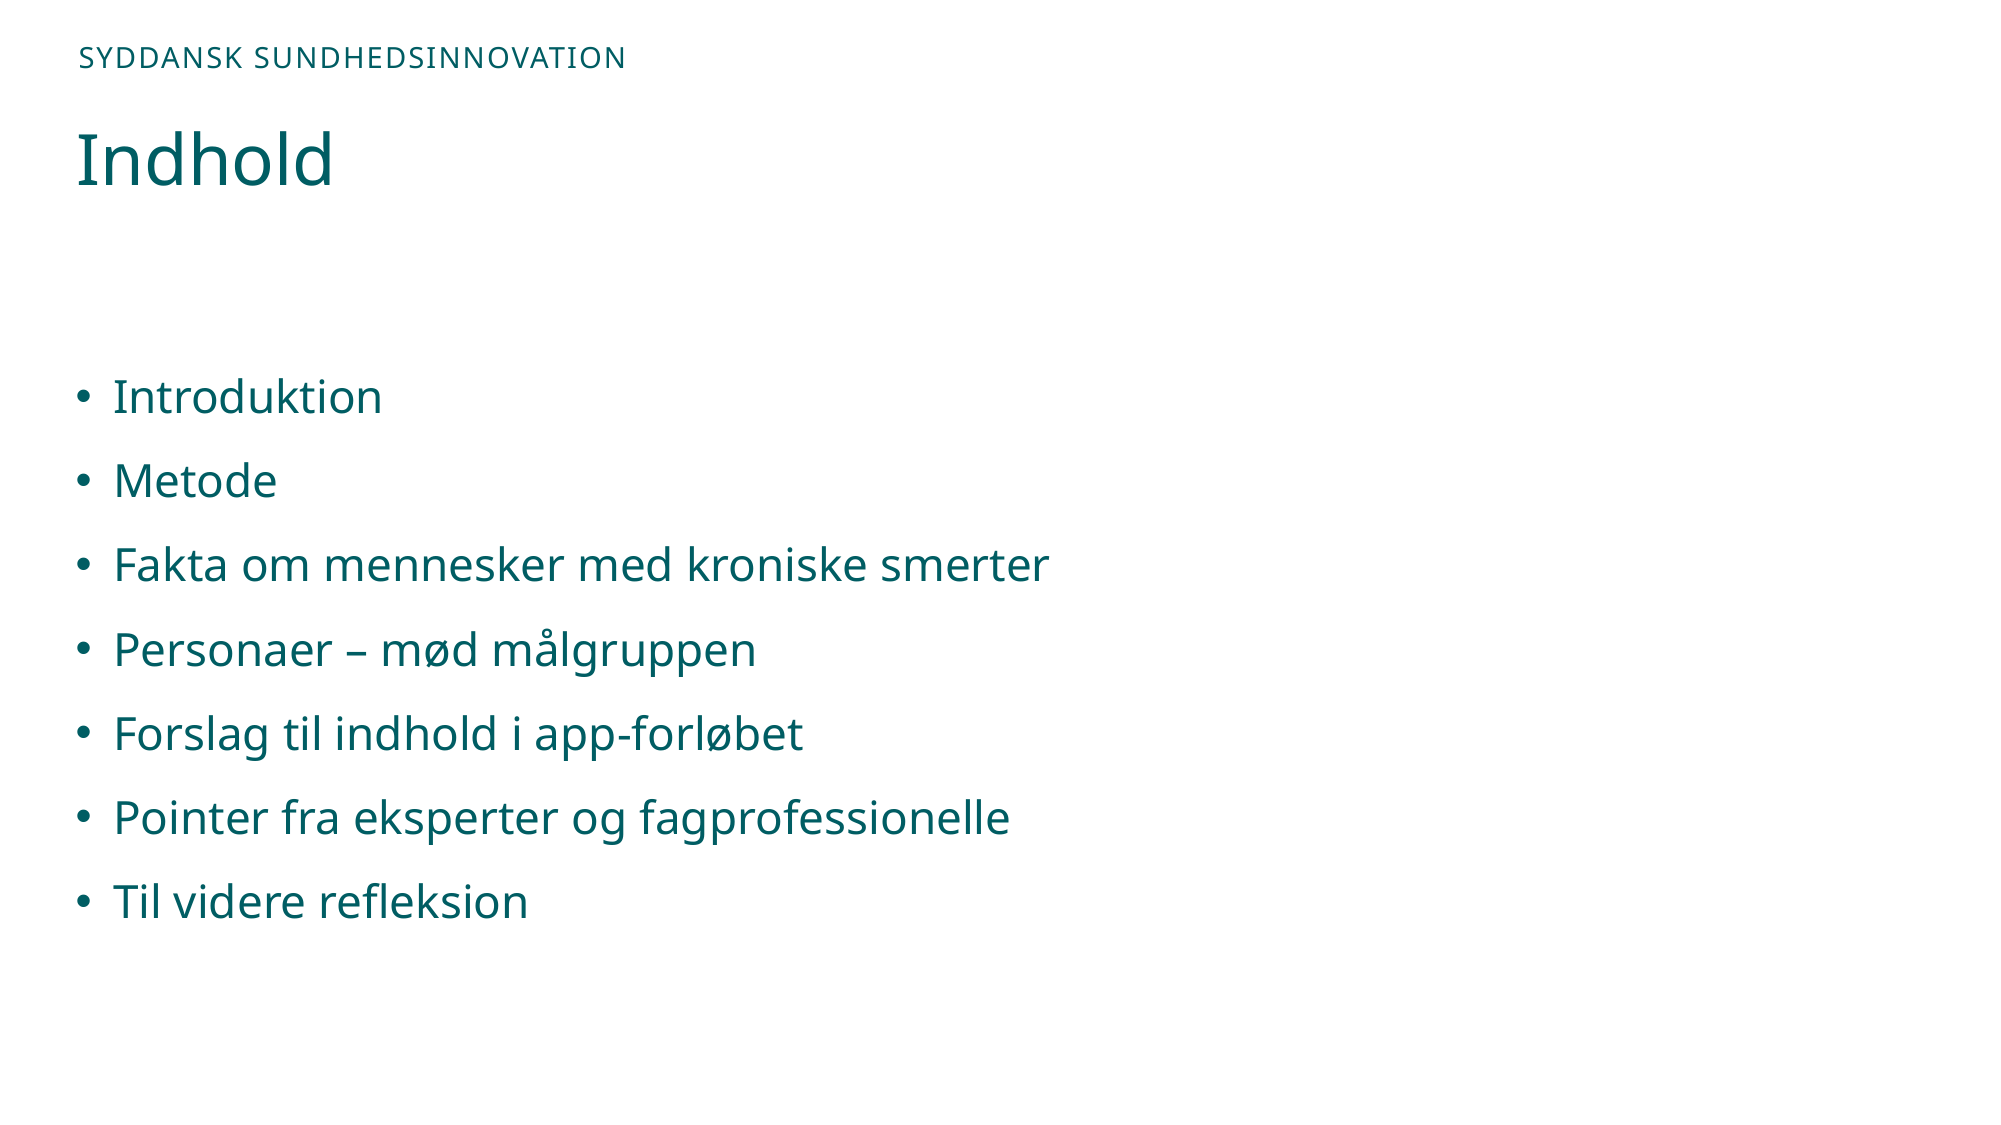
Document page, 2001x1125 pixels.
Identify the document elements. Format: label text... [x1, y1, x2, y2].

title Indhold [76, 123, 975, 283]
list Introduktion Metode Fakta om mennesker med kroniske smerter Personaer – mød målgruppen Forslag til indhold i app-forløbet Pointer fra eksperter og fagprofessionelle Til videre refleksion [75, 283, 1727, 1056]
